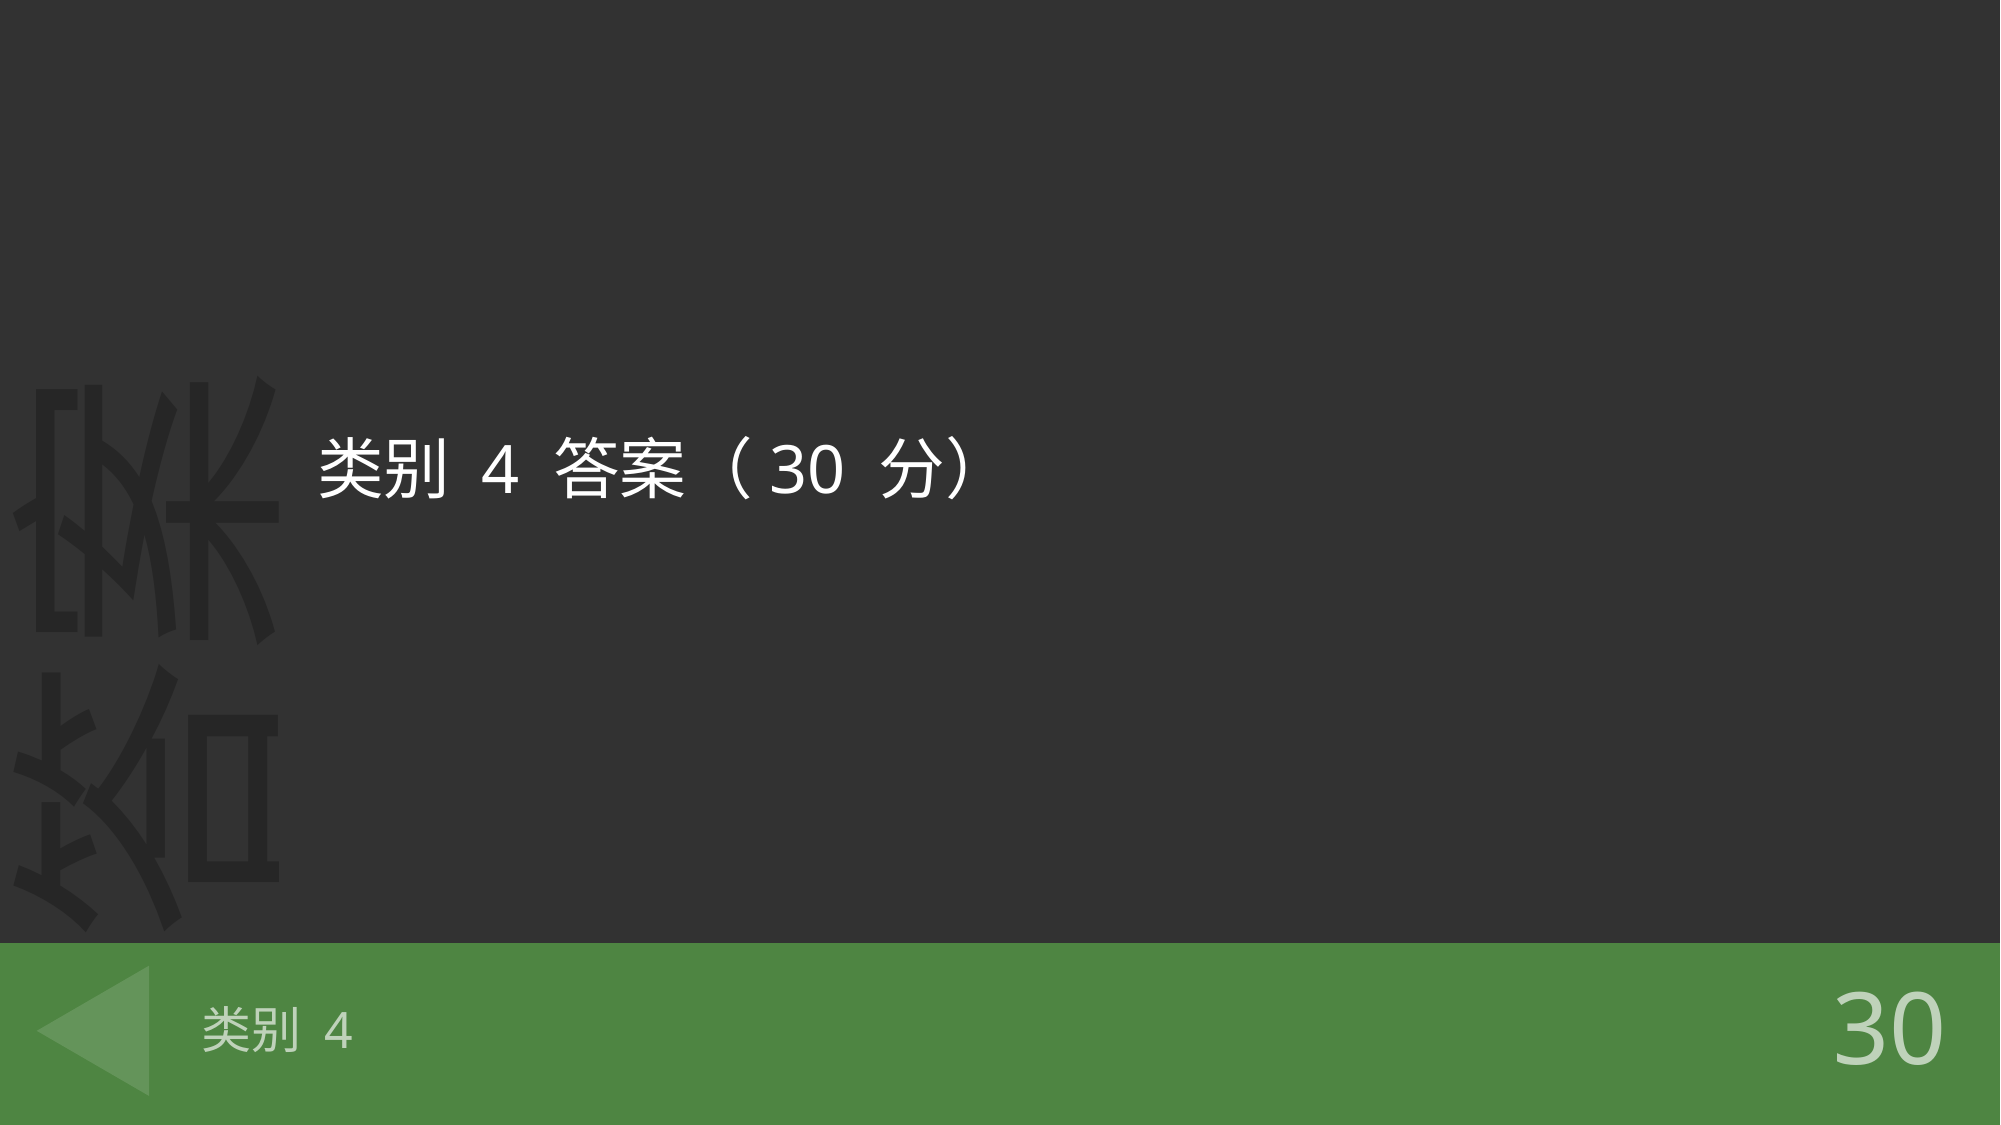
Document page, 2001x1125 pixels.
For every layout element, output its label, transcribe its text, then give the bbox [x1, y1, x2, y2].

list 类别 4 答案（30 分） [302, 307, 1760, 636]
list 30 [1494, 967, 1963, 1097]
title 类别 4 [185, 967, 1494, 1097]
